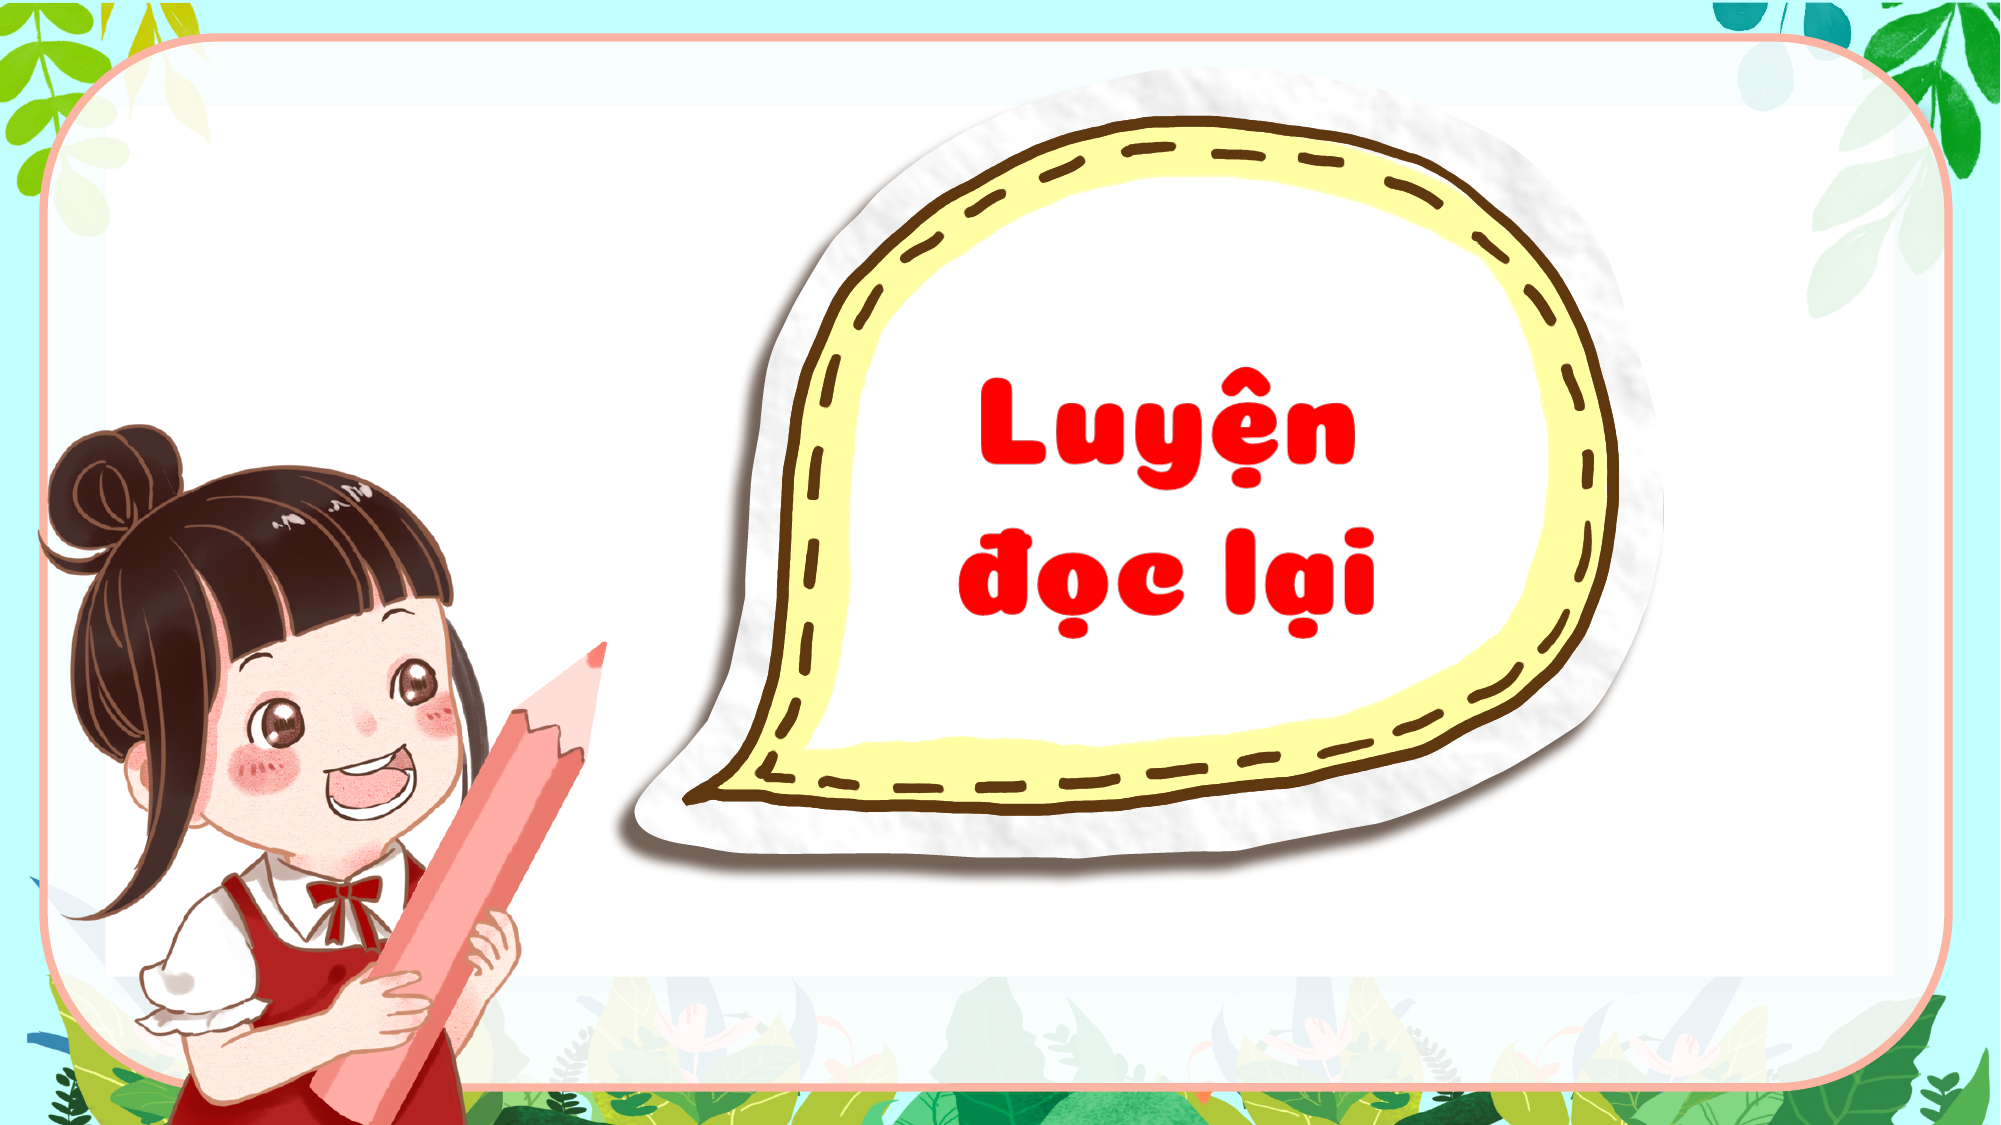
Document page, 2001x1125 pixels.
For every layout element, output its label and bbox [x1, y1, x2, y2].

picture [0, 0, 2000, 1125]
text_box [42, 36, 1950, 1089]
